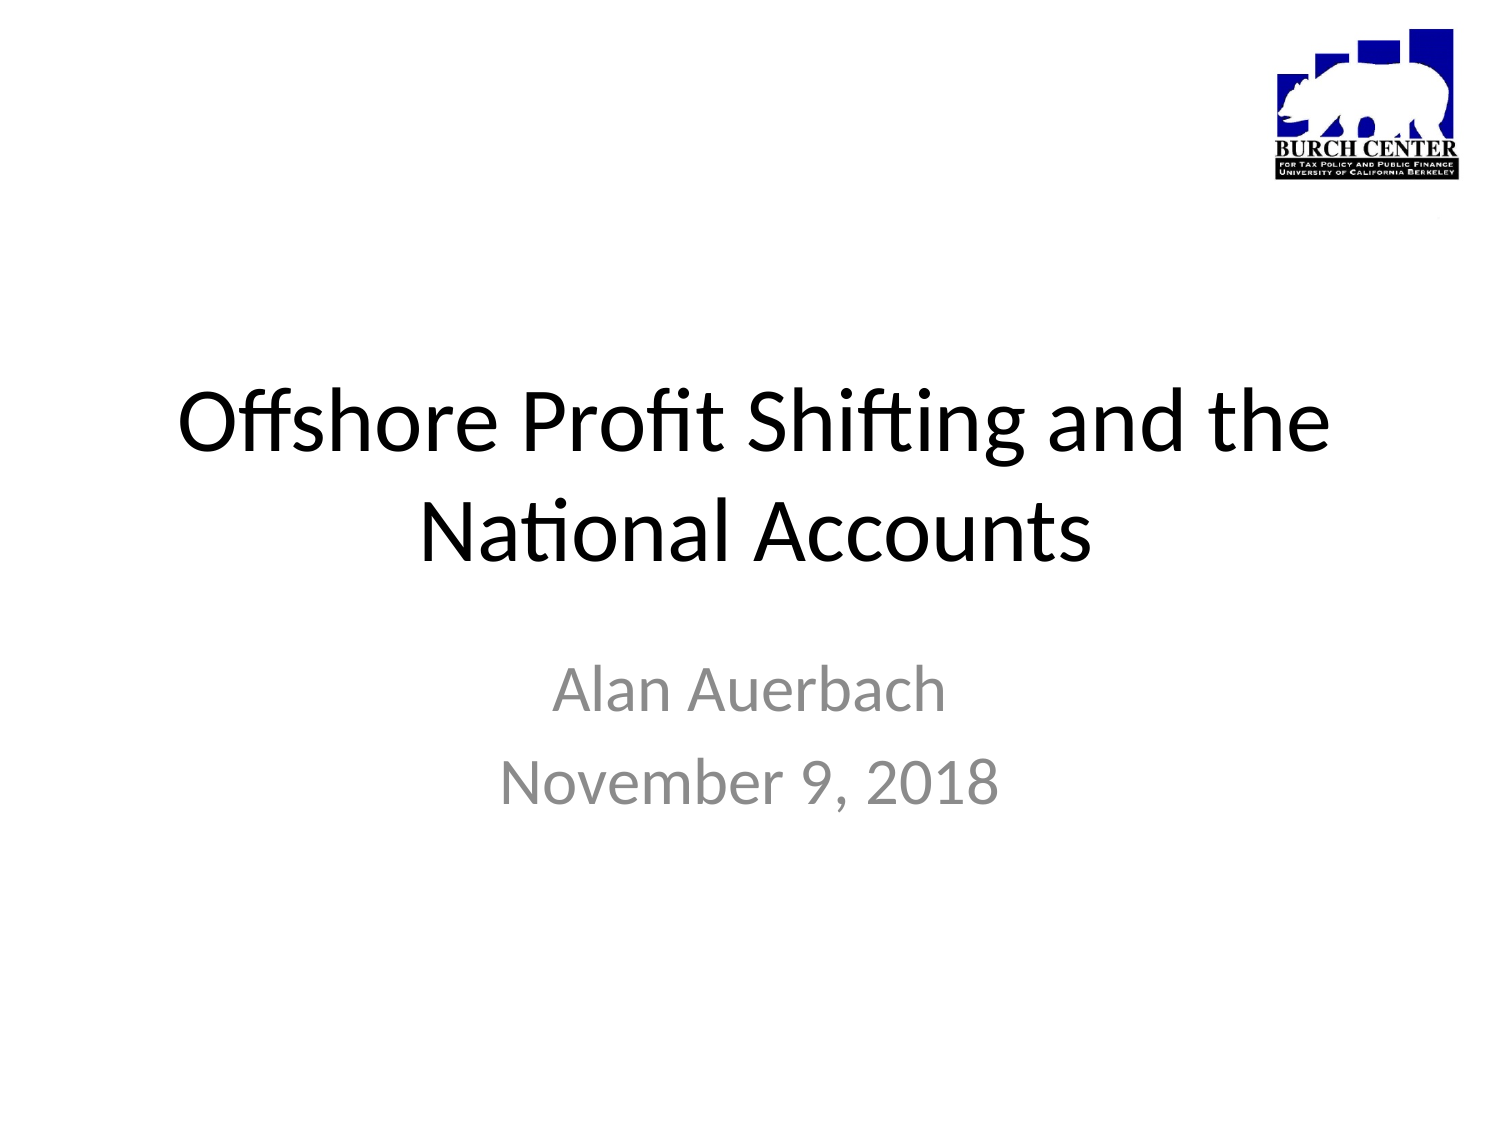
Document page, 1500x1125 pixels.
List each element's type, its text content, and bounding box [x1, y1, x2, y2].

subtitle Alan Auerbach November 9, 2018 [225, 637, 1275, 925]
title Offshore Profit Shifting and the National Accounts [87, 349, 1425, 591]
picture [1245, 0, 1500, 224]
